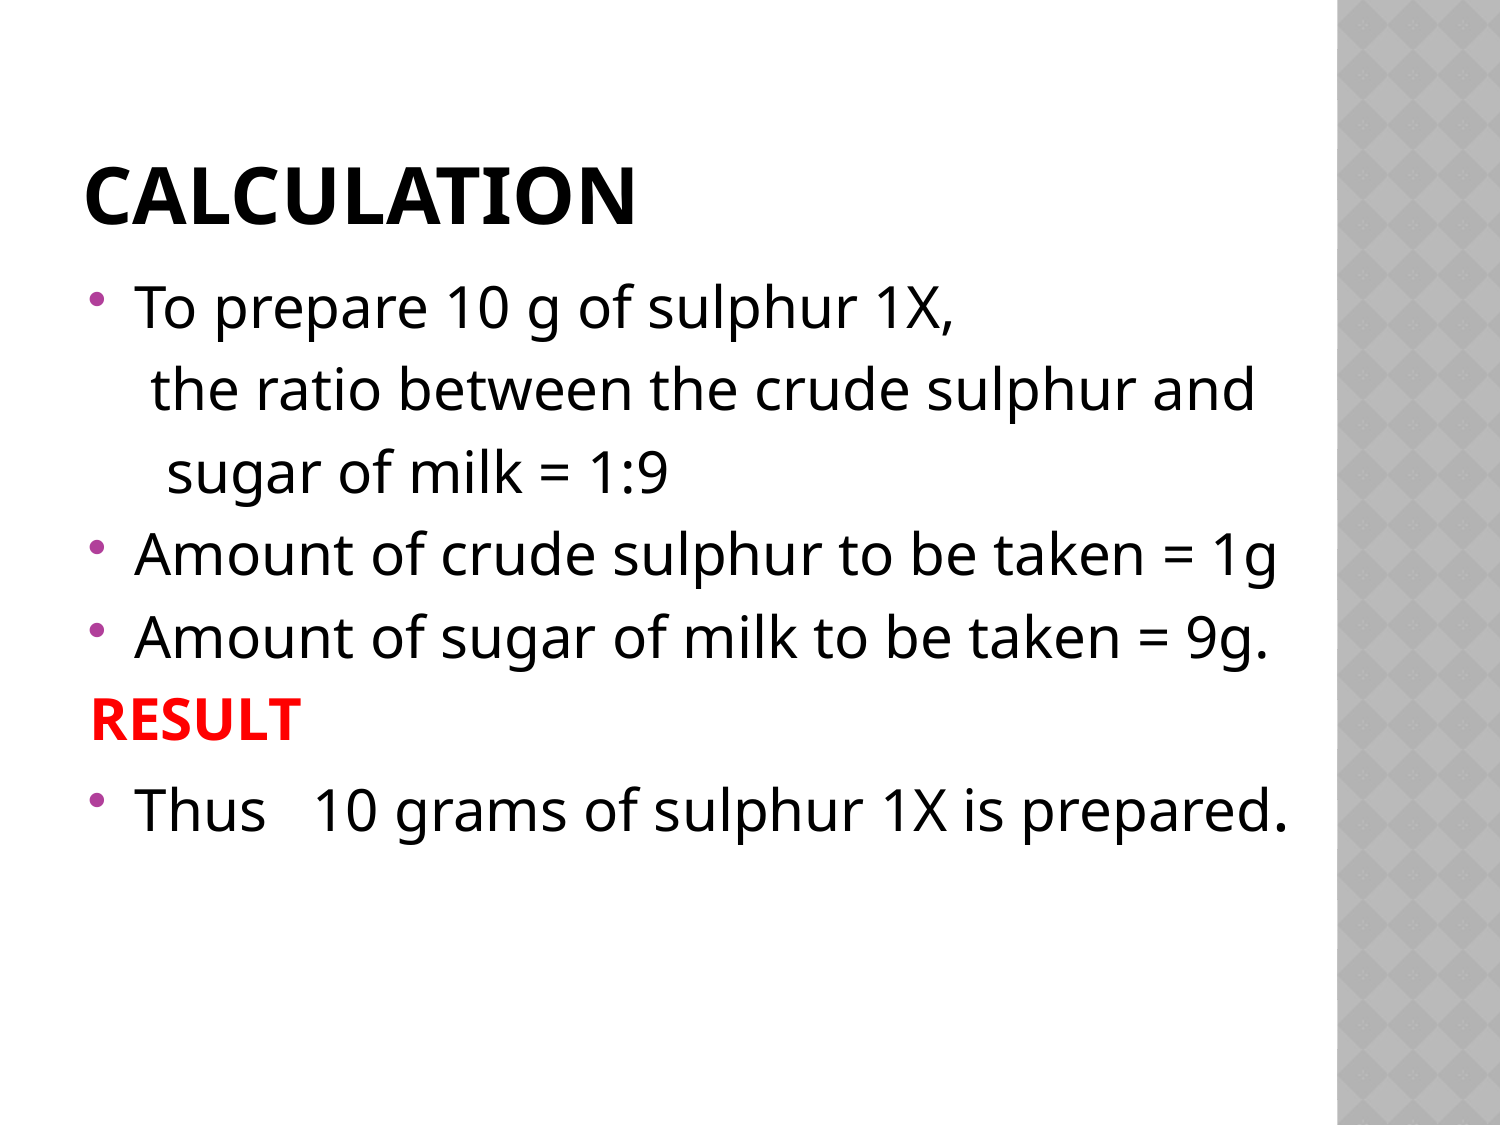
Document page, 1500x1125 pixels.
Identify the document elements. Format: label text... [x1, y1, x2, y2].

list To prepare 10 g of sulphur 1X, the ratio between the crude sulphur and sugar of milk = 1:9 Amount of crude sulphur to be taken = 1g Amount of sugar of milk to be taken = 9g. RESULT Thus 10 grams of sulphur 1X is prepared. [75, 262, 1500, 1035]
title CALCULATION [75, 52, 1263, 240]
